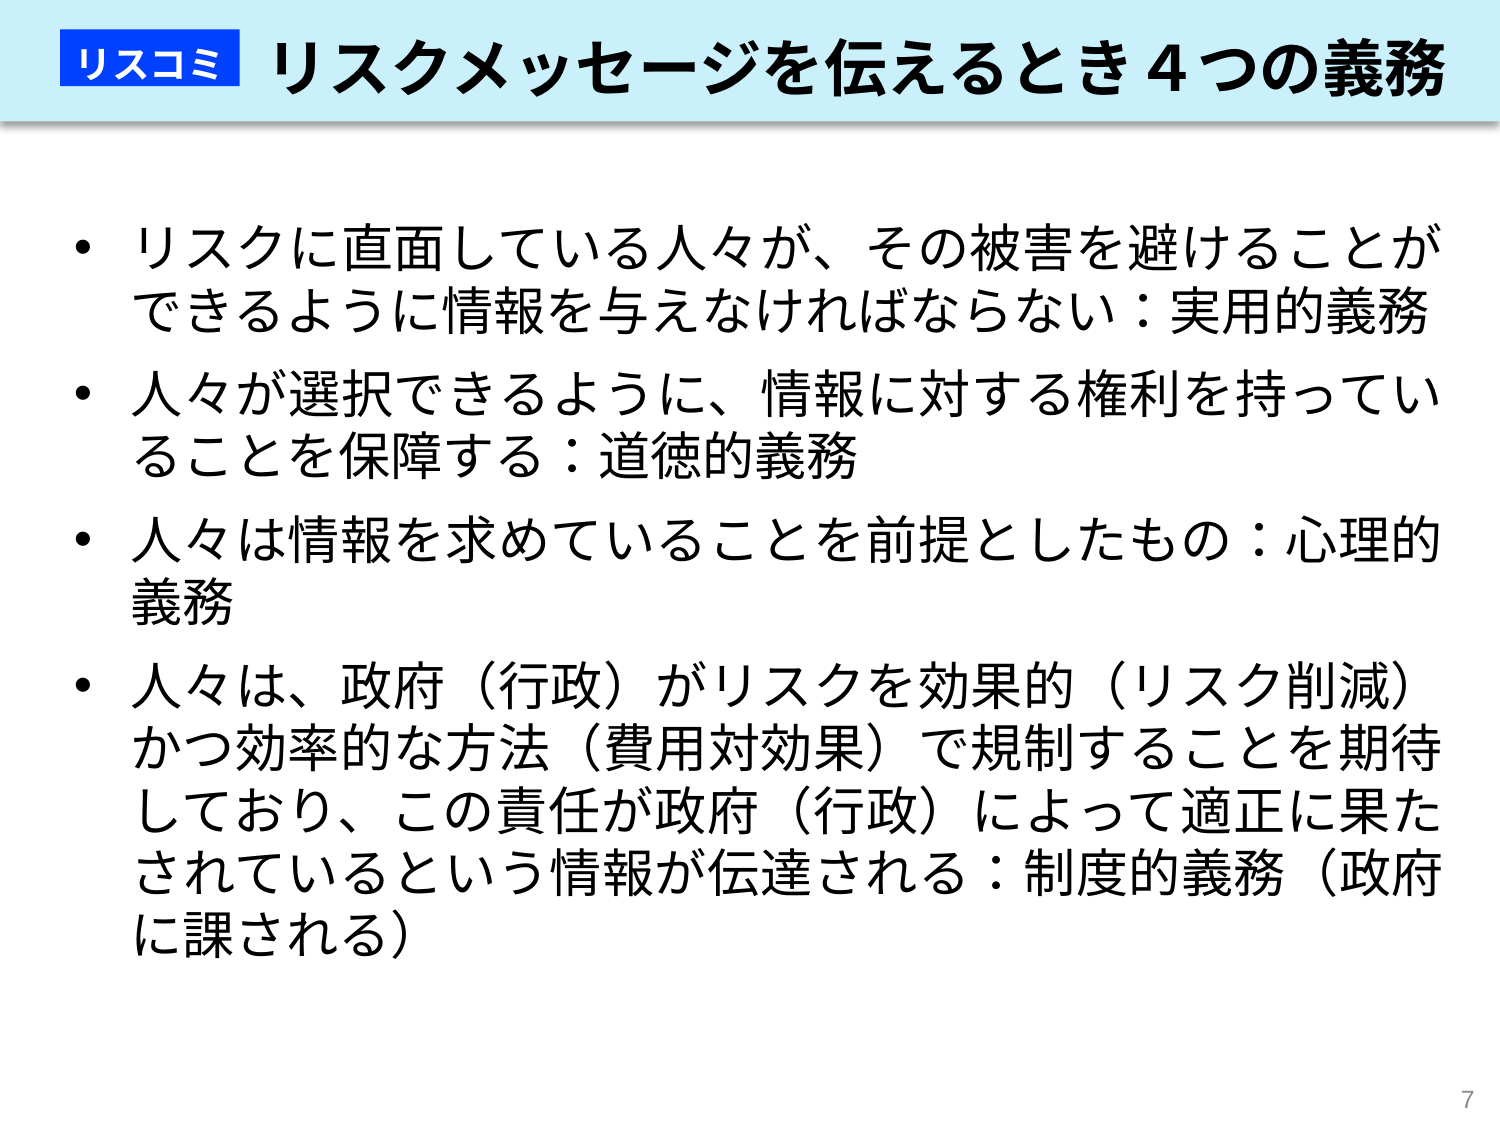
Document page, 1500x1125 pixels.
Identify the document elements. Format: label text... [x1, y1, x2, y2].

list リスクに直面している人々が、その被害を避けることができるように情報を与えなければならない：実用的義務 人々が選択できるように、情報に対する権利を持っていることを保障する：道徳的義務 人々は情報を求めていることを前提としたもの：心理的義務 人々は、政府（行政）がリスクを効果的（リスク削減）かつ効率的な方法（費用対効果）で規制することを期待しており、この責任が政府（行政）によって適正に果たされているという情報が伝達される：制度的義務（政府に課される） [59, 208, 1459, 1059]
text_box リスコミ [60, 29, 240, 87]
title リスクメッセージを伝えるとき４つの義務 [265, 7, 1500, 126]
slide_number 7 [1139, 1082, 1490, 1115]
